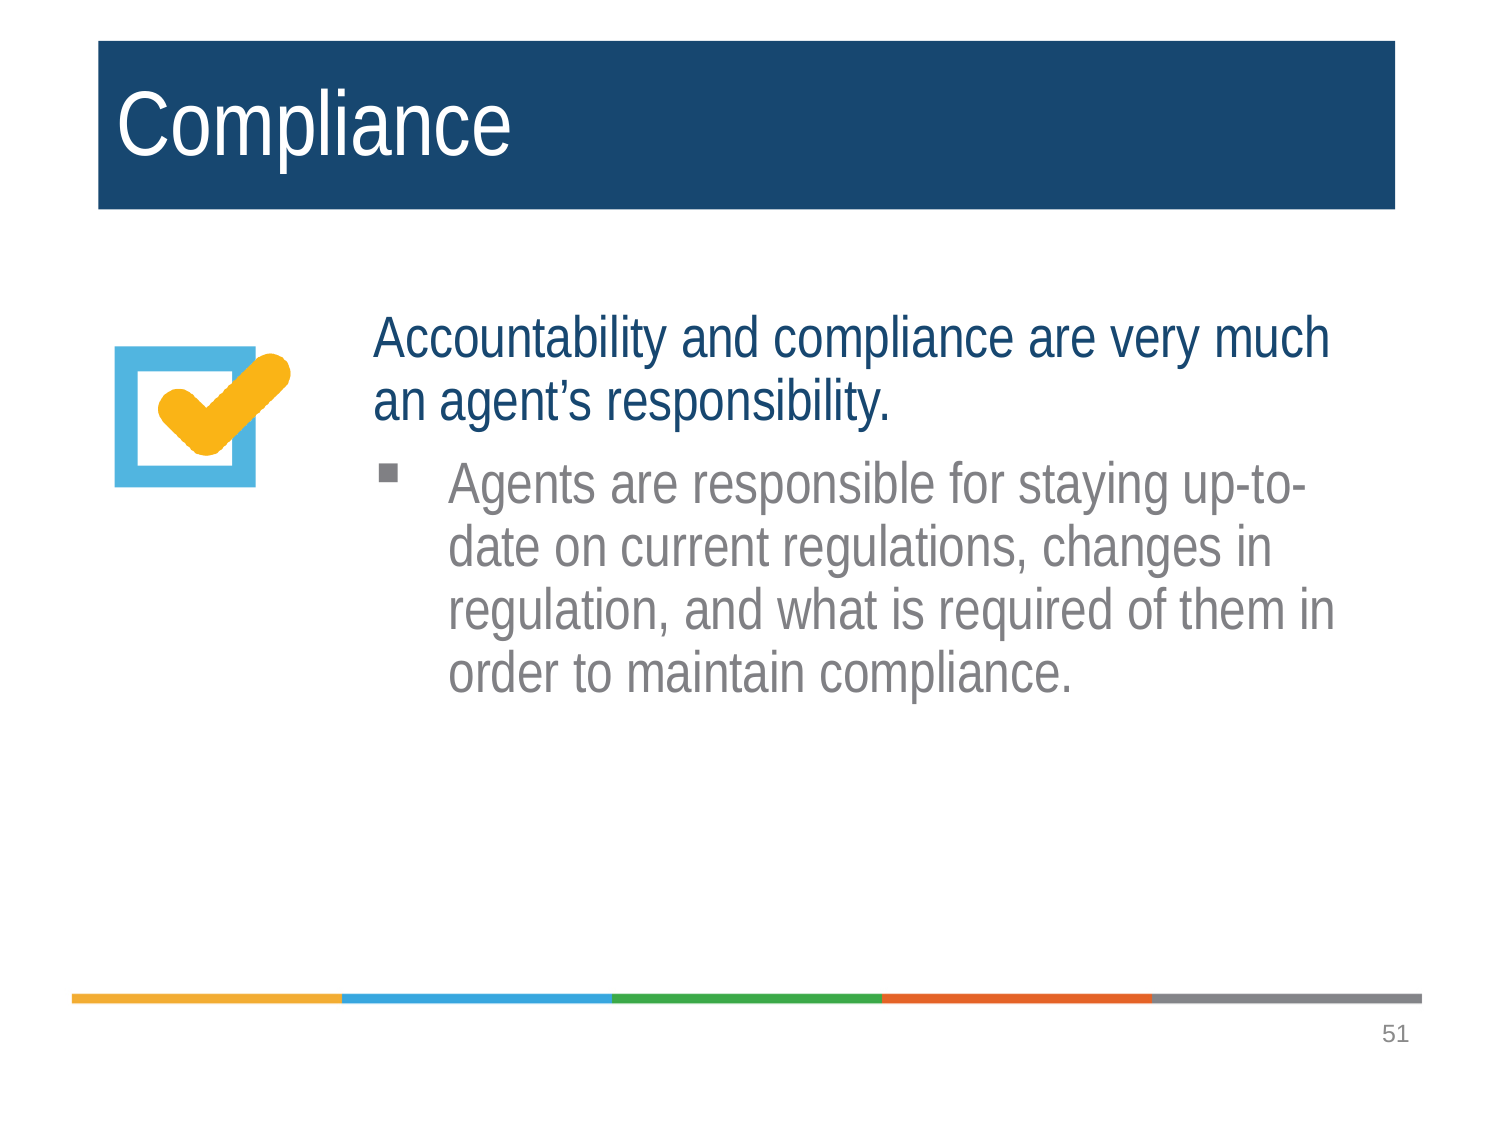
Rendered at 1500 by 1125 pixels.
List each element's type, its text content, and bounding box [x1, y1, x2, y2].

title Compliance [101, 24, 1396, 229]
list Accountability and compliance are very much an agent’s responsibility. Agents are responsible for staying up-to-date on current regulations, changes in regulation, and what is required of them in order to maintain compliance. [358, 299, 1352, 1014]
picture [0, 987, 358, 1014]
picture [1352, 987, 1500, 1014]
picture [110, 320, 350, 495]
